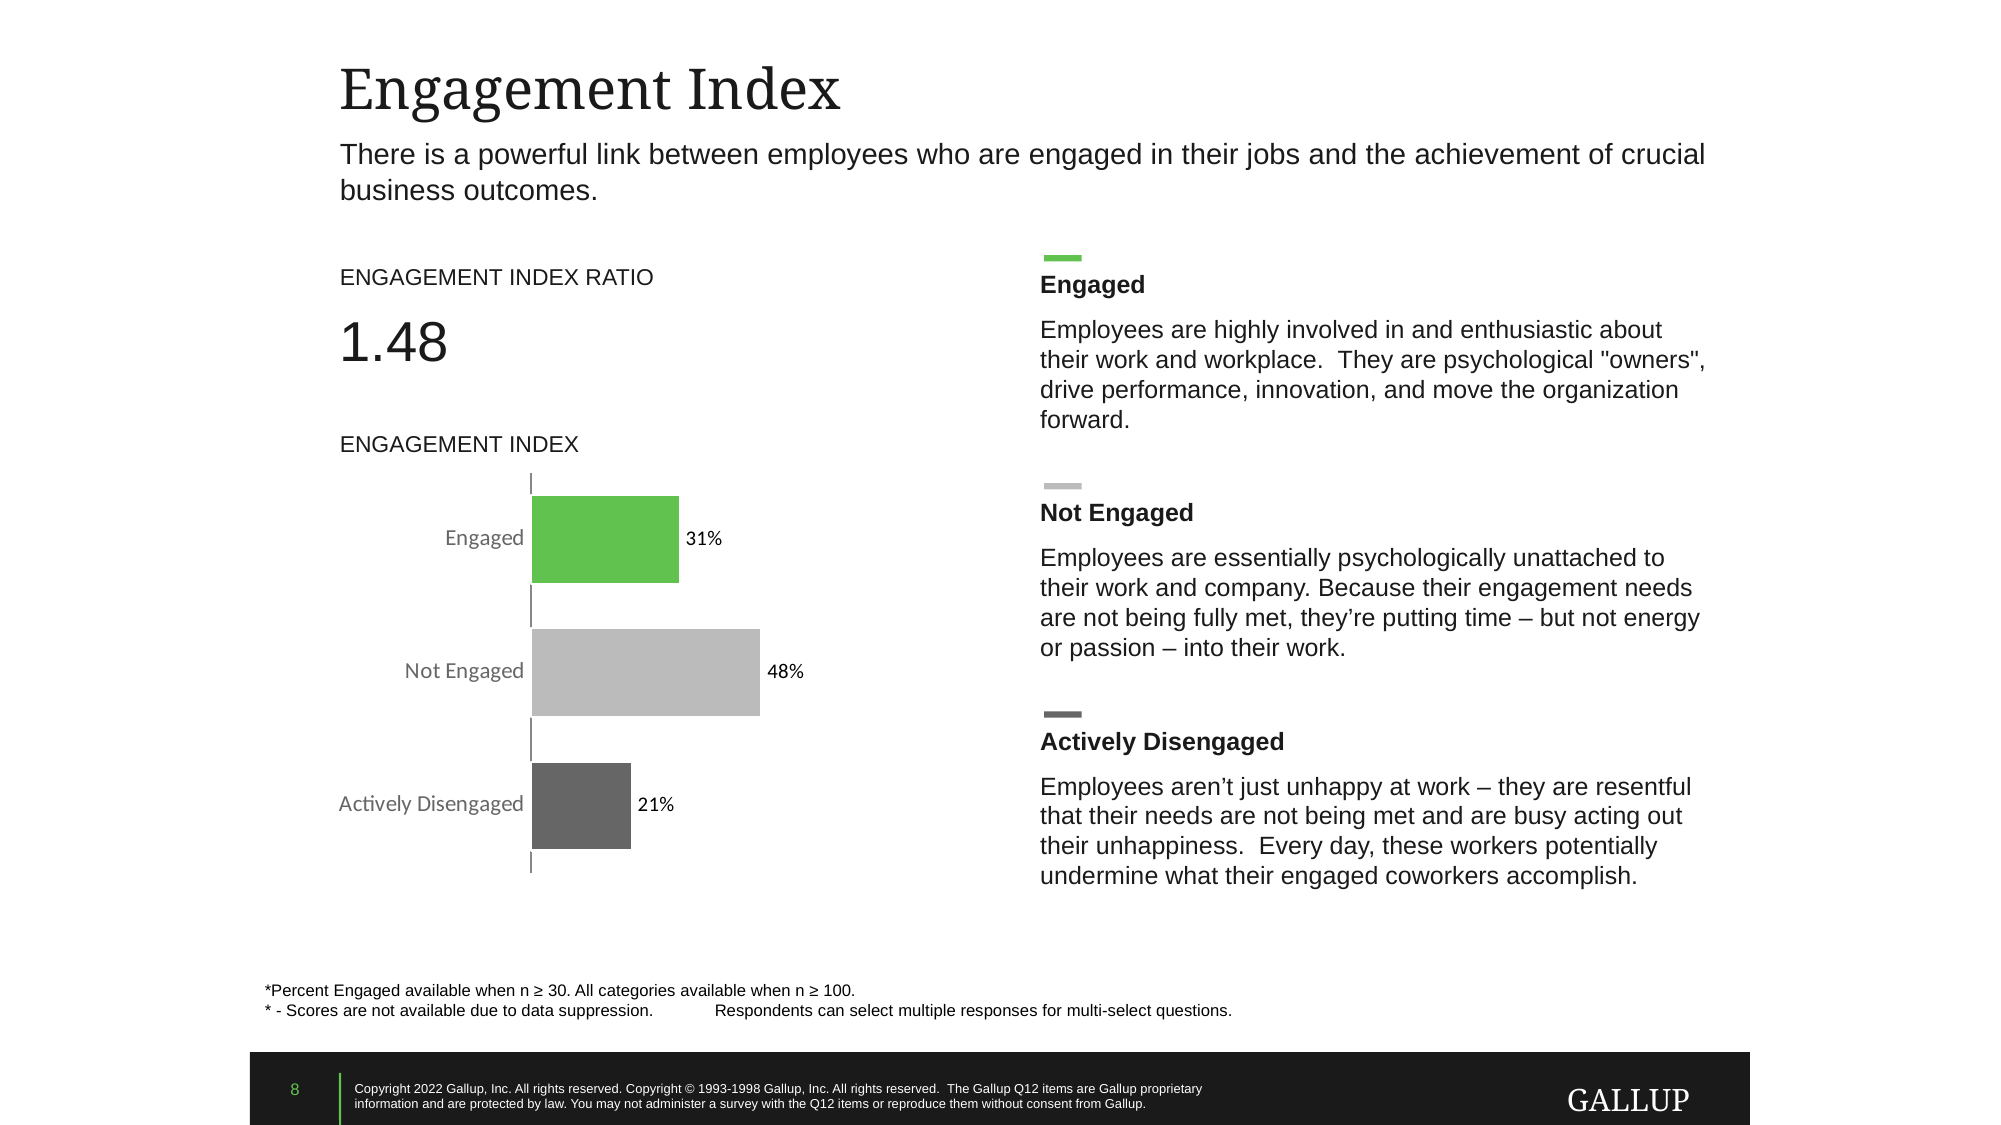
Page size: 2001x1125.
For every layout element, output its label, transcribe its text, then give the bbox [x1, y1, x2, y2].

text_box [1042, 709, 1084, 716]
text_box Copyright 2022 Gallup, Inc. All rights reserved. Copyright © 1993-1998 Gallup, Inc. All rights reserved. The Gallup Q12 items are Gallup proprietary information and are protected by law. You may not administer a survey with the Q12 items or reproduce them without consent from Gallup. [338, 1071, 1242, 1125]
text_box There is a powerful link between employees who are engaged in their jobs and the achievement of crucial business outcomes. [323, 126, 1728, 215]
text_box Engagement Index [323, 44, 1726, 126]
text_box GALLUP [1550, 1071, 1752, 1125]
chart [324, 464, 1026, 882]
text_box *Percent Engaged available when n ≥ 30. All categories available when n ≥ 100. * - Scores are not available due to data suppression. Respondents can select multiple responses for multi-select questions. [248, 971, 1753, 1030]
text_box Employees aren’t just unhappy at work – they are resentful that their needs are not being met and are busy acting out their unhappiness. Every day, these workers potentially undermine what their engaged coworkers accomplish. [1023, 760, 1731, 899]
text_box ENGAGEMENT INDEX RATIO [323, 253, 1028, 296]
text_box Not Engaged [1030, 487, 1729, 532]
text_box ENGAGEMENT INDEX [323, 420, 1028, 466]
text_box [1042, 481, 1084, 487]
text_box [342, 1050, 1752, 1125]
text_box Employees are highly involved in and enthusiastic about their work and workplace. They are psychological "owners", drive performance, innovation, and move the organization forward. [1023, 304, 1729, 443]
text_box [1042, 253, 1084, 259]
text_box 1.48 [323, 296, 1023, 382]
text_box Employees are essentially psychologically unattached to their work and company. Because their engagement needs are not being fully met, they’re putting time – but not energy or passion – into their work. [1030, 532, 1730, 671]
text_box 8 [248, 1050, 342, 1125]
text_box Engaged [1023, 259, 1728, 304]
text_box Actively Disengaged [1030, 716, 1730, 760]
